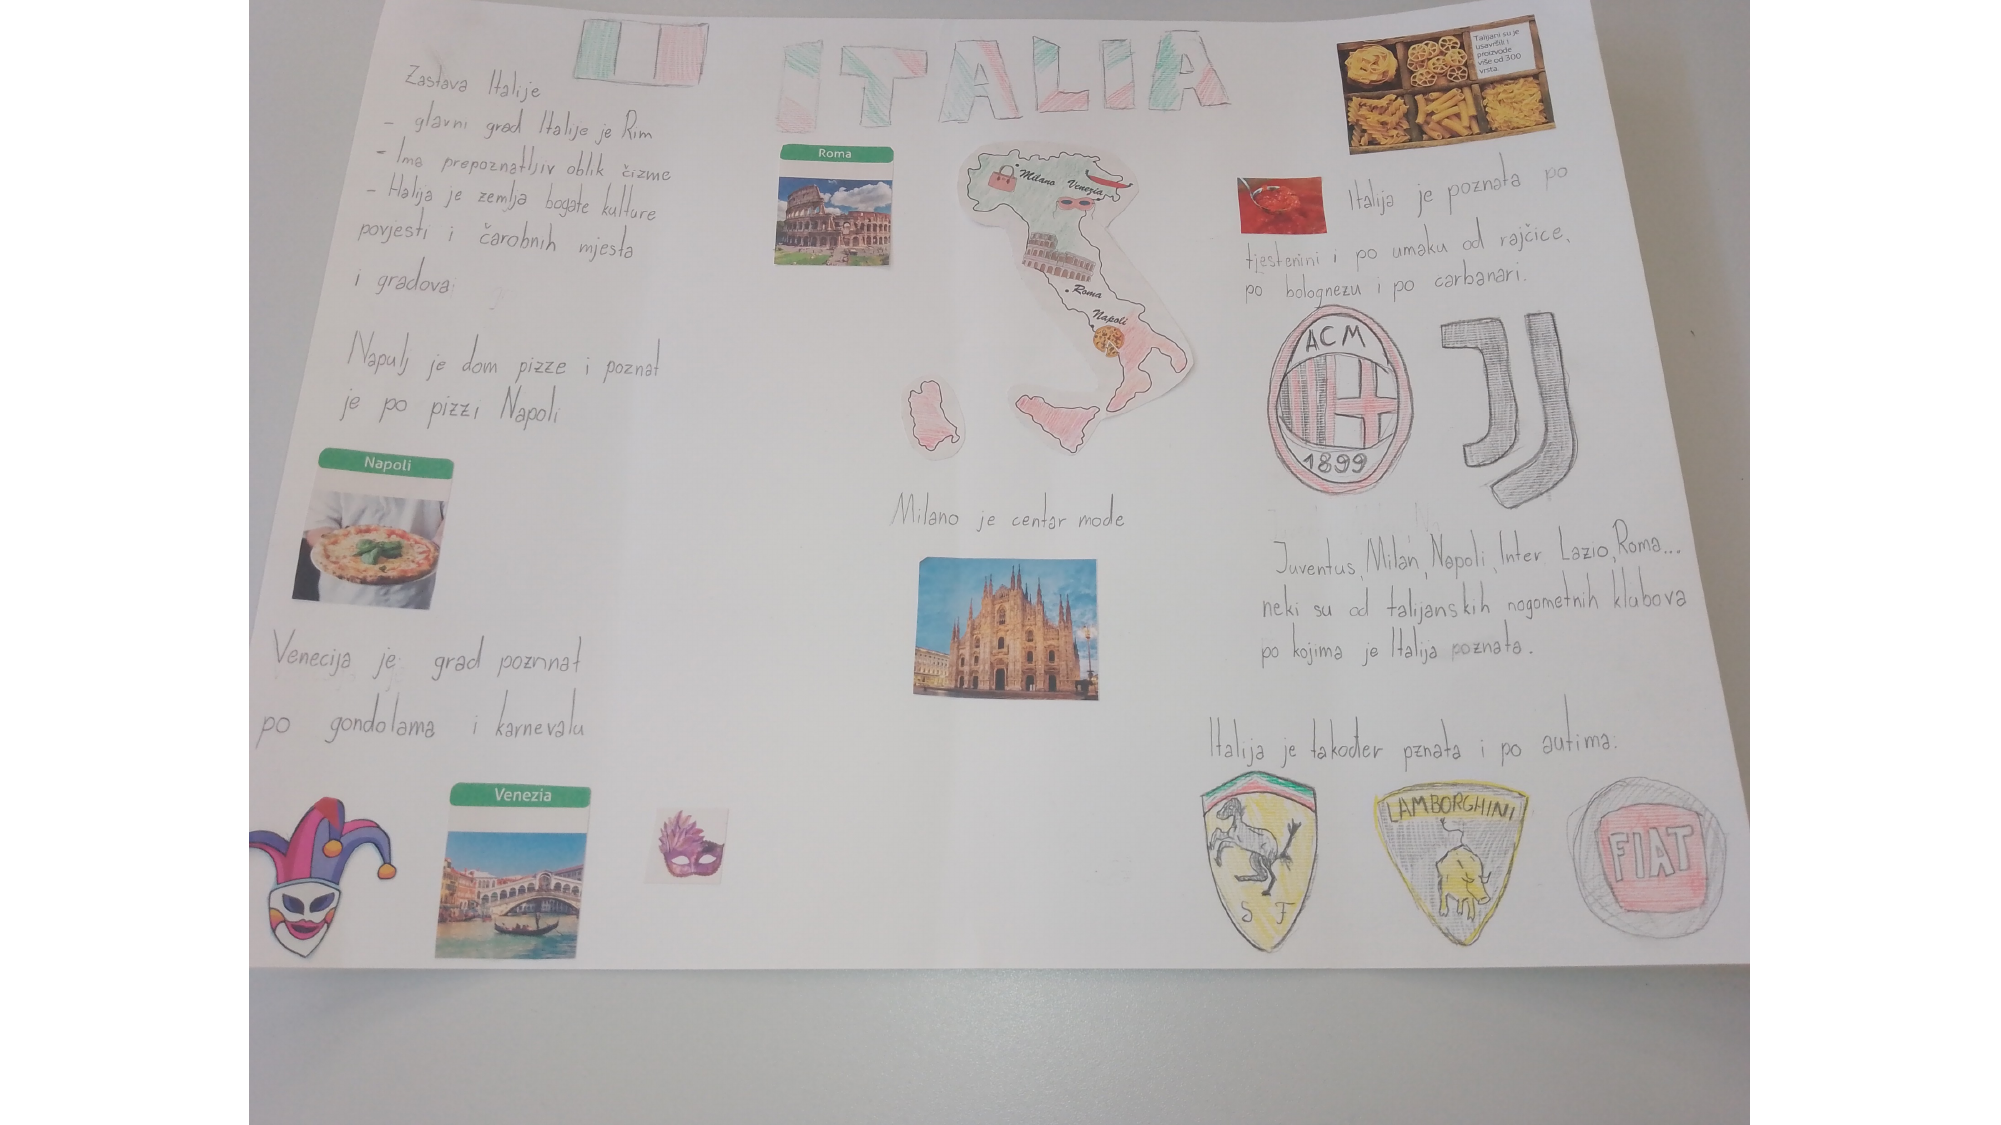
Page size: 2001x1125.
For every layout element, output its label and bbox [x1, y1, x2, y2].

picture [249, 0, 1750, 1125]
